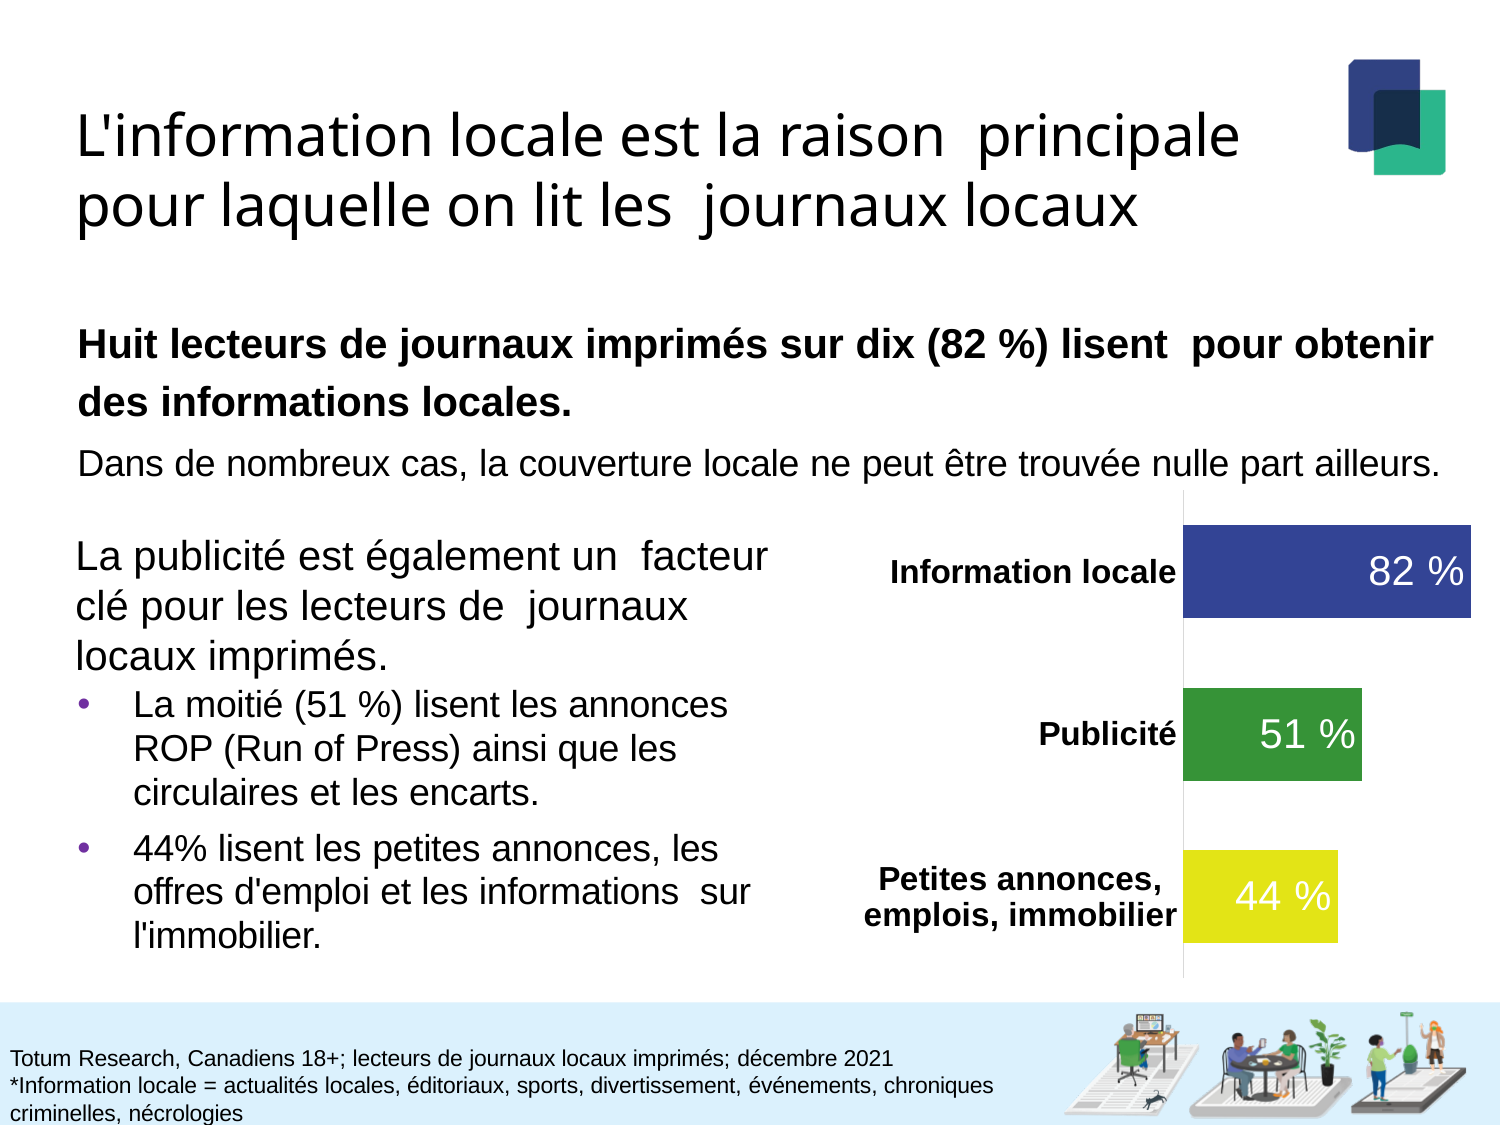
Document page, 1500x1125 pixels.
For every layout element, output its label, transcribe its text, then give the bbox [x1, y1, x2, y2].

title L'information locale est la raison principale pour laquelle on lit les journaux locaux [60, 59, 1317, 278]
text_box Totum Research, Canadiens 18+; lecteurs de journaux locaux imprimés; décembre 2021 *Information locale = actualités locales, éditoriaux, sports, divertissement, événements, chroniques criminelles, nécrologies [0, 1036, 1116, 1125]
chart [839, 473, 1500, 995]
picture [1336, 45, 1458, 190]
picture [1055, 1002, 1470, 1125]
text_box La publicité est également un facteur clé pour les lecteurs de journaux locaux imprimés. La moitié (51 %) lisent les annonces ROP (Run of Press) ainsi que les circulaires et les encarts. 44% lisent les petites annonces, les offres d'emploi et les informations sur l'immobilier. [60, 521, 830, 988]
text_box Huit lecteurs de journaux imprimés sur dix (82 %) lisent pour obtenir des informations locales. Dans de nombreux cas, la couverture locale ne peut être trouvée nulle part ailleurs. [60, 300, 1474, 491]
